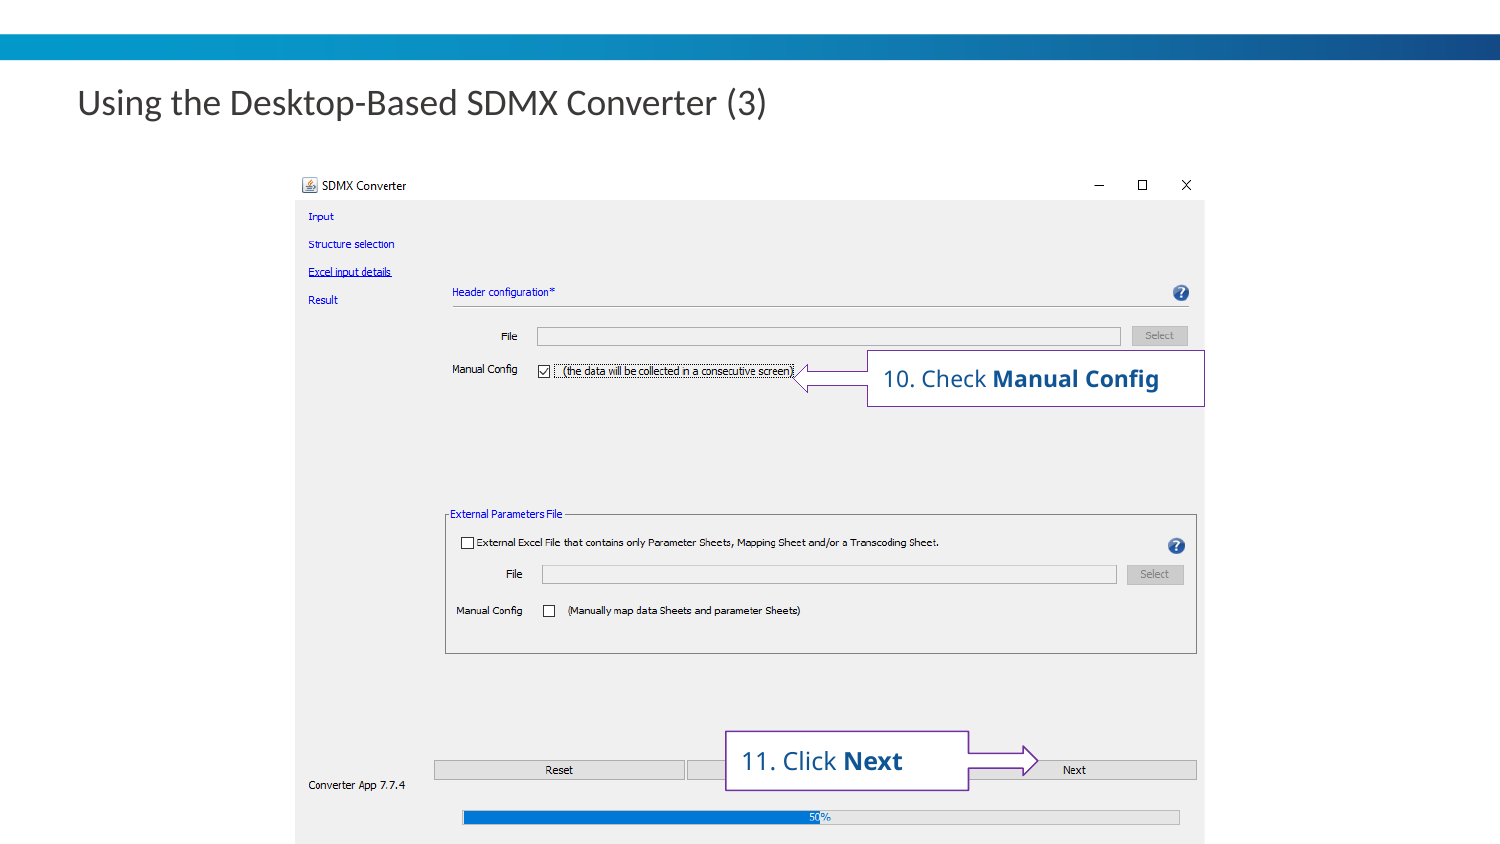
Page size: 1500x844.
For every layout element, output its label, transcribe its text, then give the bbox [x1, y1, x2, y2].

text_box Using the Desktop-Based SDMX Converter (3) [62, 70, 1138, 131]
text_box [295, 172, 1205, 844]
picture [0, 0, 1500, 844]
